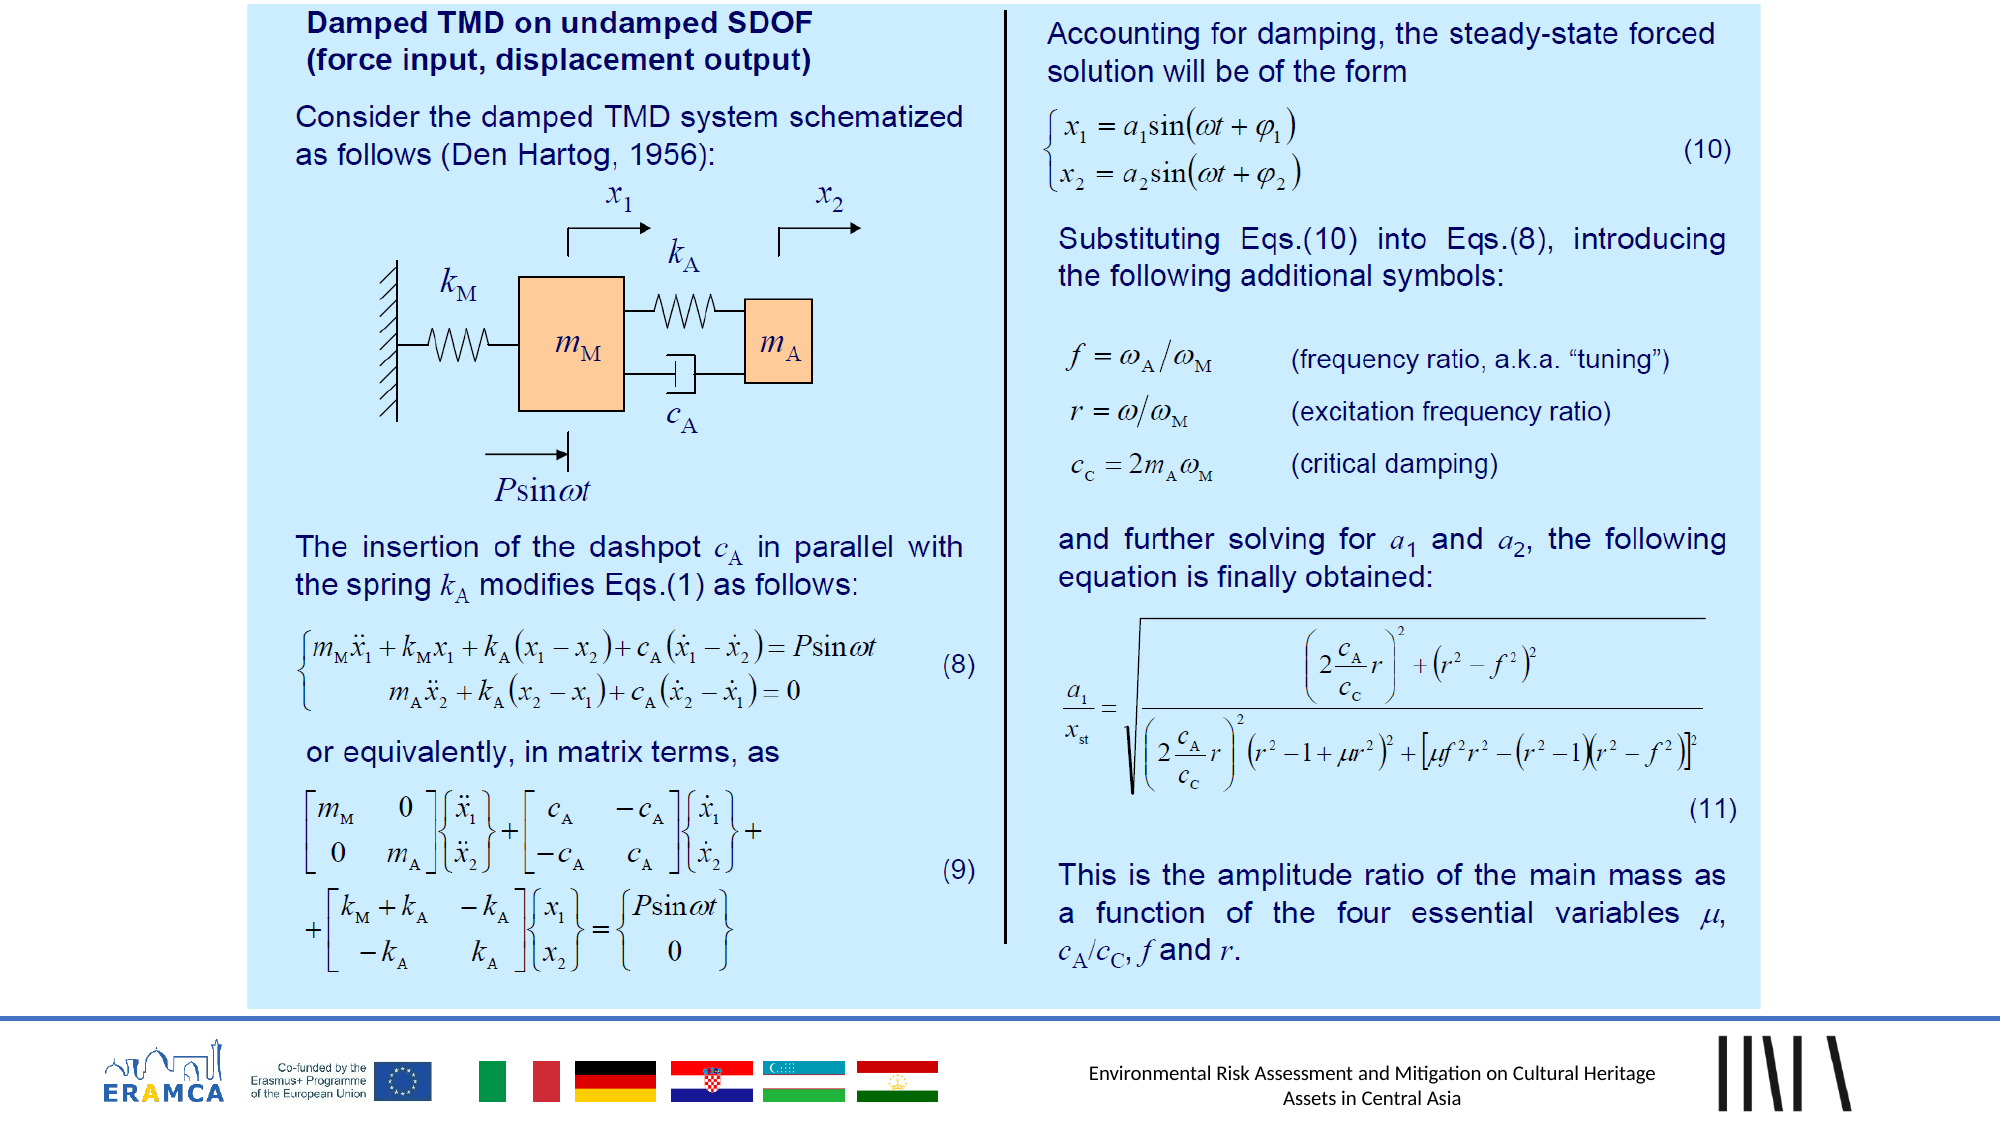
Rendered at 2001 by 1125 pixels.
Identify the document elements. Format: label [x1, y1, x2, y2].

picture [671, 1061, 753, 1102]
list [247, 4, 1761, 1009]
picture [1713, 1021, 1863, 1125]
picture [575, 1061, 656, 1102]
picture [104, 1039, 224, 1102]
picture [249, 1061, 432, 1102]
picture [763, 1061, 845, 1102]
picture [479, 1061, 560, 1102]
picture [857, 1061, 938, 1102]
